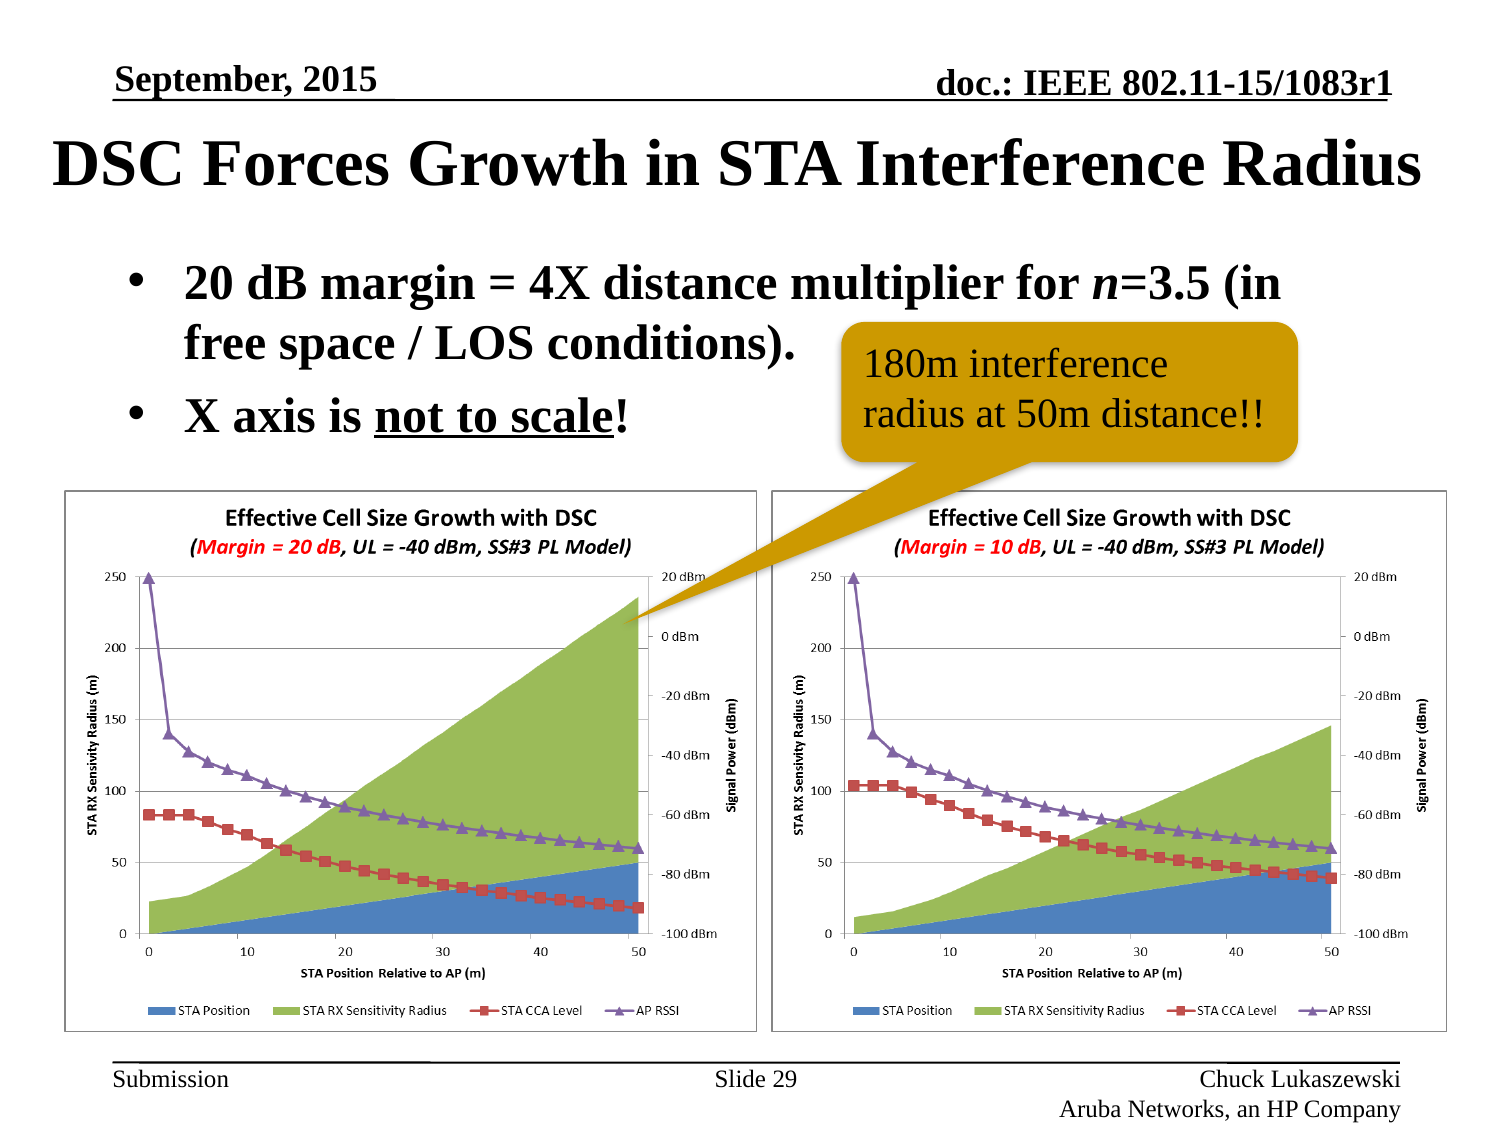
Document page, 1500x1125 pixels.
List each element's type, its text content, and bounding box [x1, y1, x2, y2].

title DSC Forces Growth in STA Interference Radius [35, 112, 1458, 205]
picture [771, 489, 1447, 1032]
picture [63, 489, 757, 1032]
slide_number Slide 29 [712, 1061, 800, 1123]
footer Chuck Lukaszewski Aruba Networks, an HP Company [878, 1061, 1402, 1113]
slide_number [114, 54, 423, 100]
text_box 180m interference radius at 50m distance!! [841, 321, 1299, 488]
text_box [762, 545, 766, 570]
list 20 dB margin = 4X distance multiplier for n=3.5 (in free space / LOS conditions). X axis is not to scale! [112, 241, 1388, 458]
